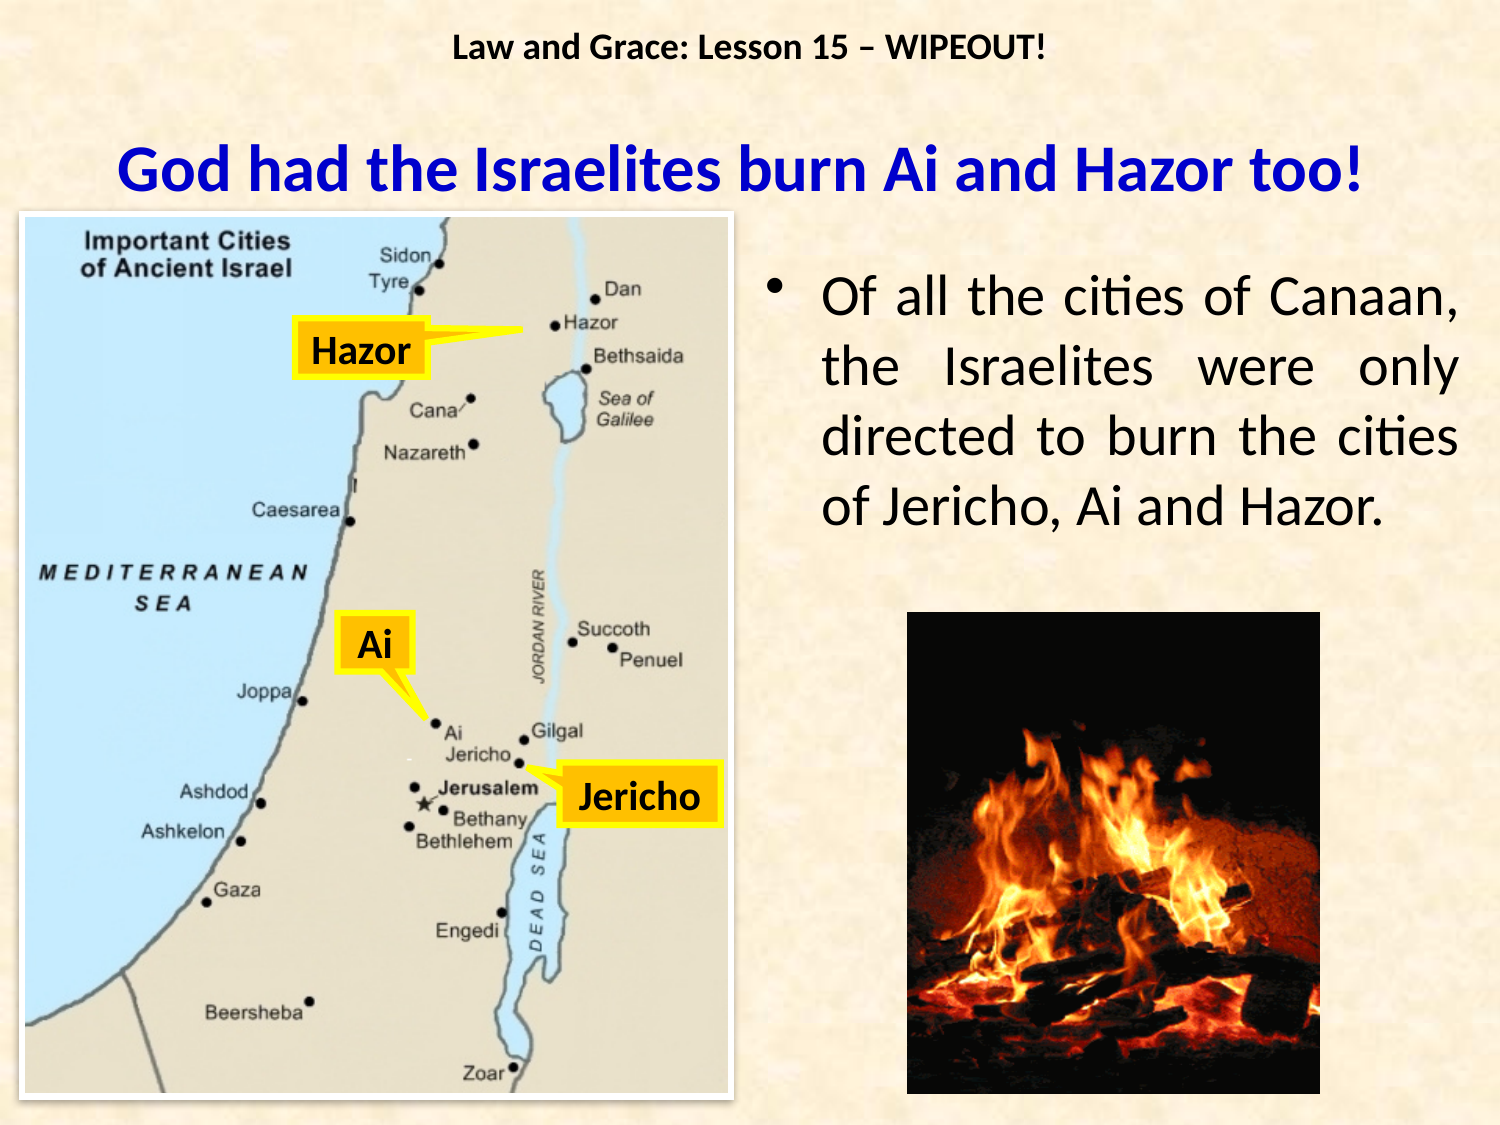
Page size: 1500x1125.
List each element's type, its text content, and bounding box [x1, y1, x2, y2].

picture [0, 0, 1500, 1125]
title God had the Israelites burn Ai and Hazor too! [93, 112, 1407, 217]
text_box Law and Grace: Lesson 15 – WIPEOUT! [174, 14, 1325, 74]
list Of all the cities of Canaan, the Israelites were only directed to burn the cities of Jericho, Ai and Hazor. [750, 249, 1475, 600]
